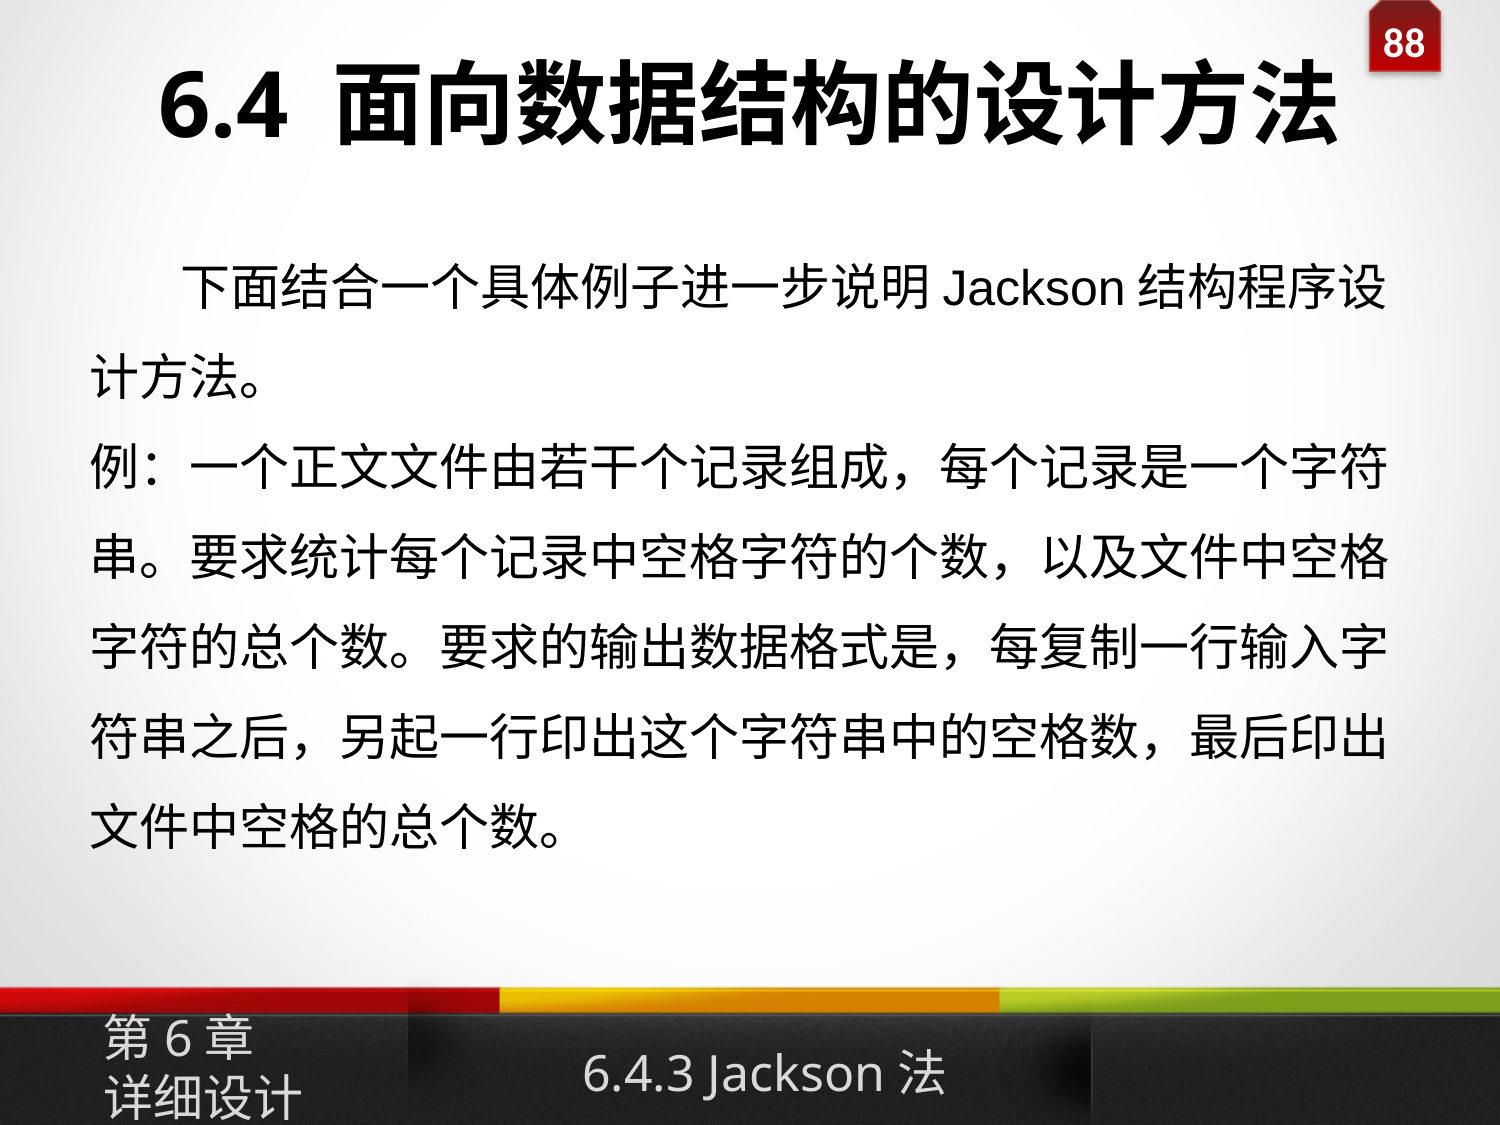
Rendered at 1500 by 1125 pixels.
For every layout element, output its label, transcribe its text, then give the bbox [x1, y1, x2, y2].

text_box 6.4.3 Jackson法 [458, 1032, 1073, 1111]
picture [0, 0, 1500, 1125]
text_box 下面结合一个具体例子进一步说明Jackson结构程序设计方法。 例：一个正文文件由若干个记录组成，每个记录是一个字符串。要求统计每个记录中空格字符的个数，以及文件中空格字符的总个数。要求的输出数据格式是，每复制一行输入字符串之后，另起一行印出这个字符串中的空格数，最后印出文件中空格的总个数。 [74, 218, 1433, 863]
text_box 第6章 详细设计 [0, 1027, 408, 1106]
title 6.4 面向数据结构的设计方法 [75, 7, 1425, 195]
